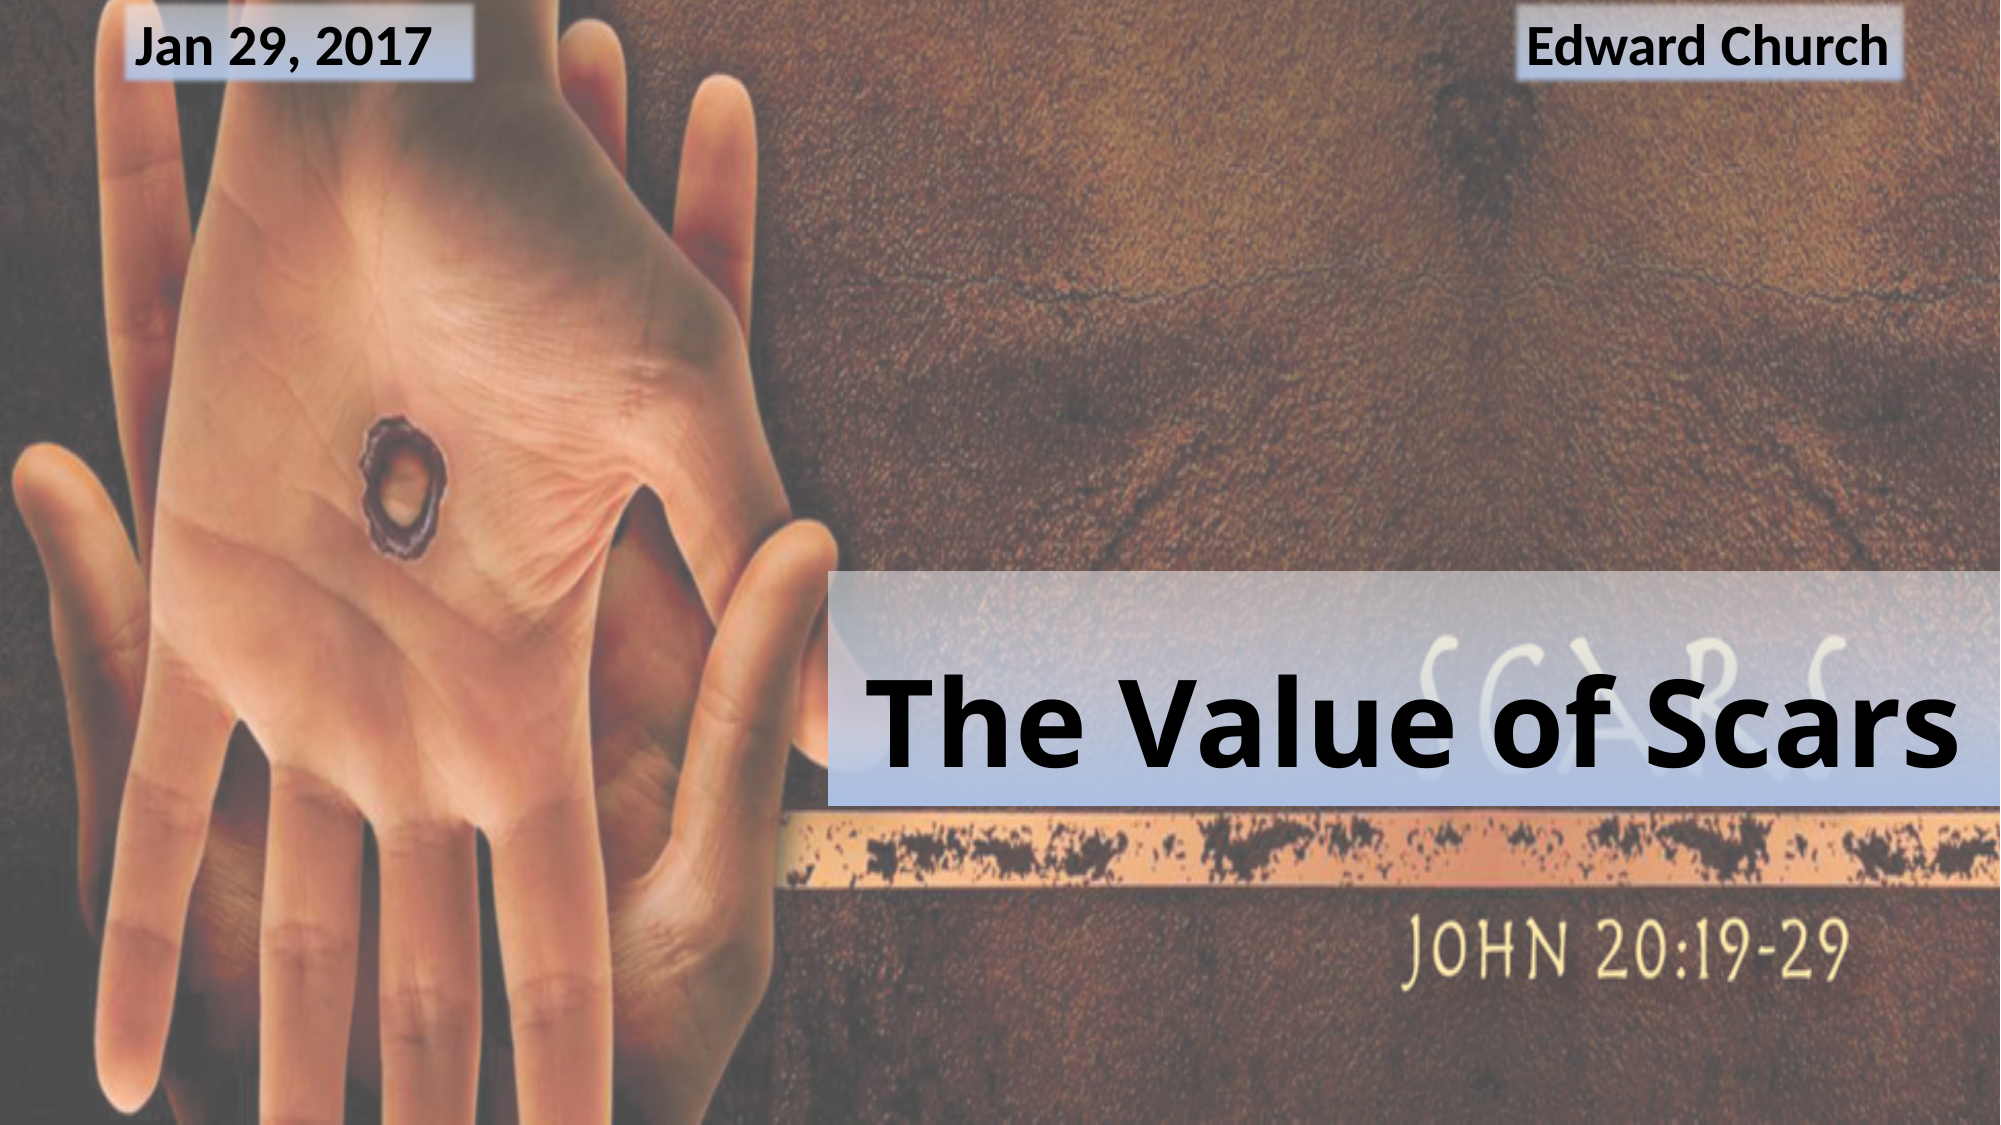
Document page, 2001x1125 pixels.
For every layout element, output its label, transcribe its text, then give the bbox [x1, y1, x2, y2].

title The Value of Scars [828, 571, 2000, 806]
text_box Jan 29, 2017 [129, 8, 469, 76]
text_box Edward Church [1520, 8, 1900, 77]
